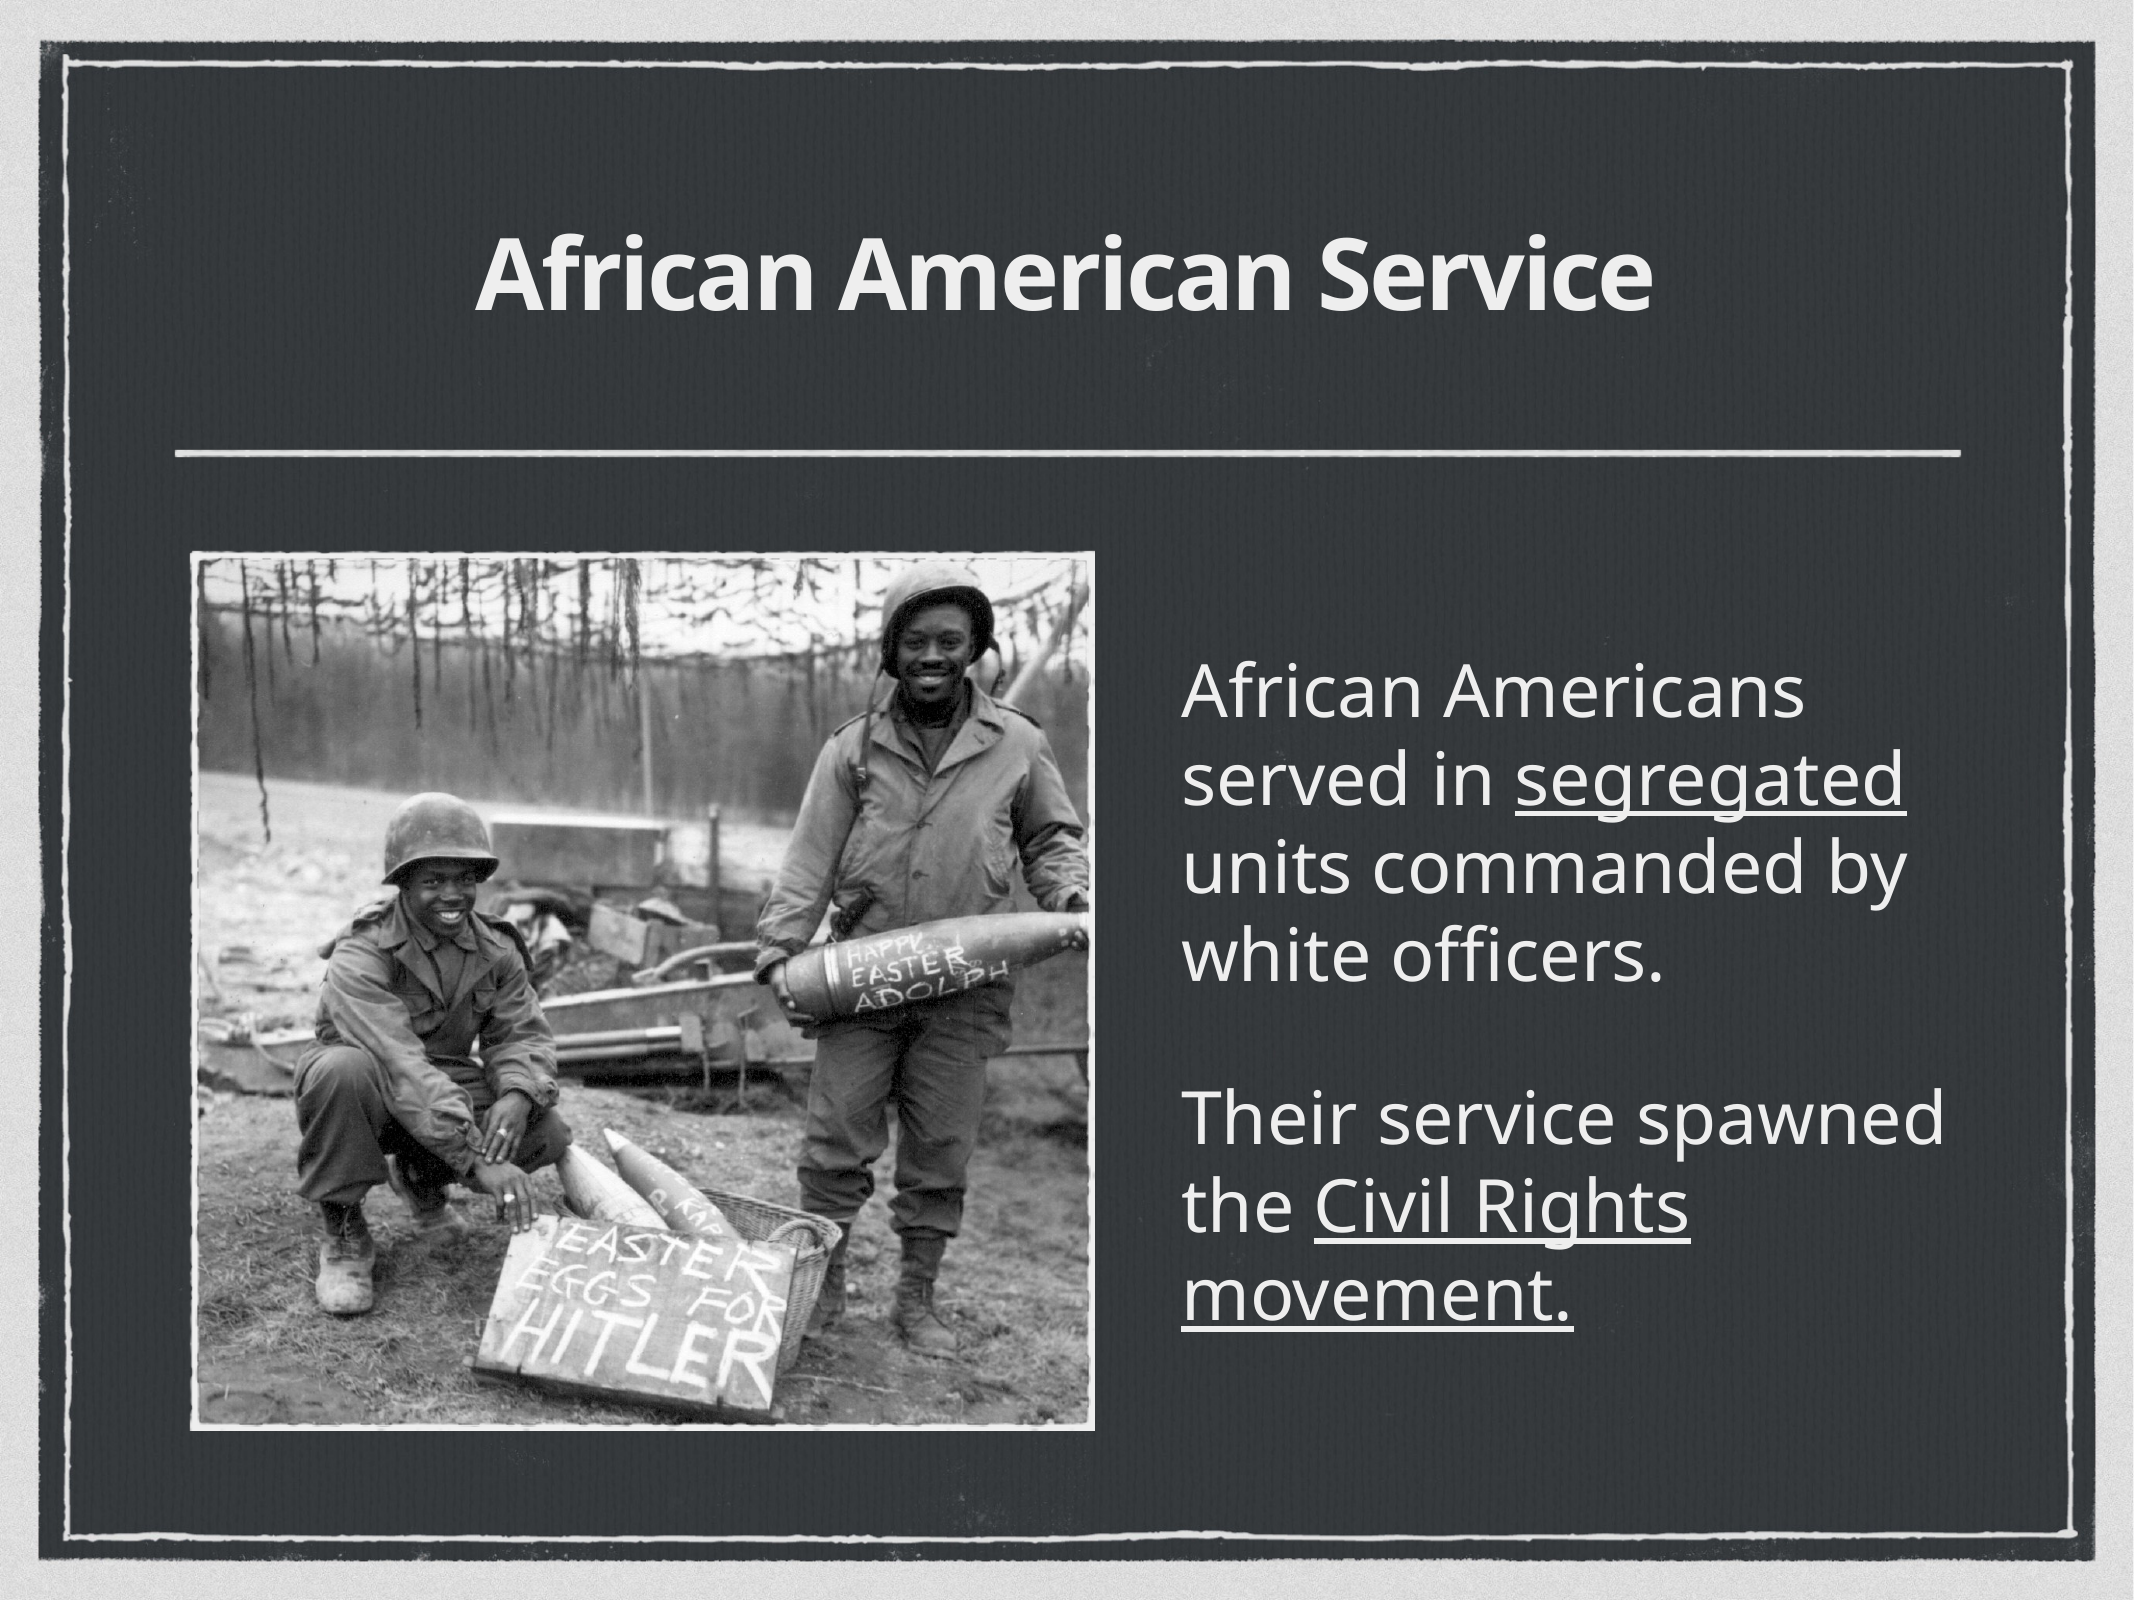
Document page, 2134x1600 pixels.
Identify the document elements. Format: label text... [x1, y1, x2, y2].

picture [0, 0, 2134, 1600]
list African Americans served in segregated units commanded by white officers. Their service spawned the Civil Rights movement. [1180, 547, 1974, 1432]
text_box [188, 549, 1095, 1431]
title African American Service [207, 114, 1926, 428]
